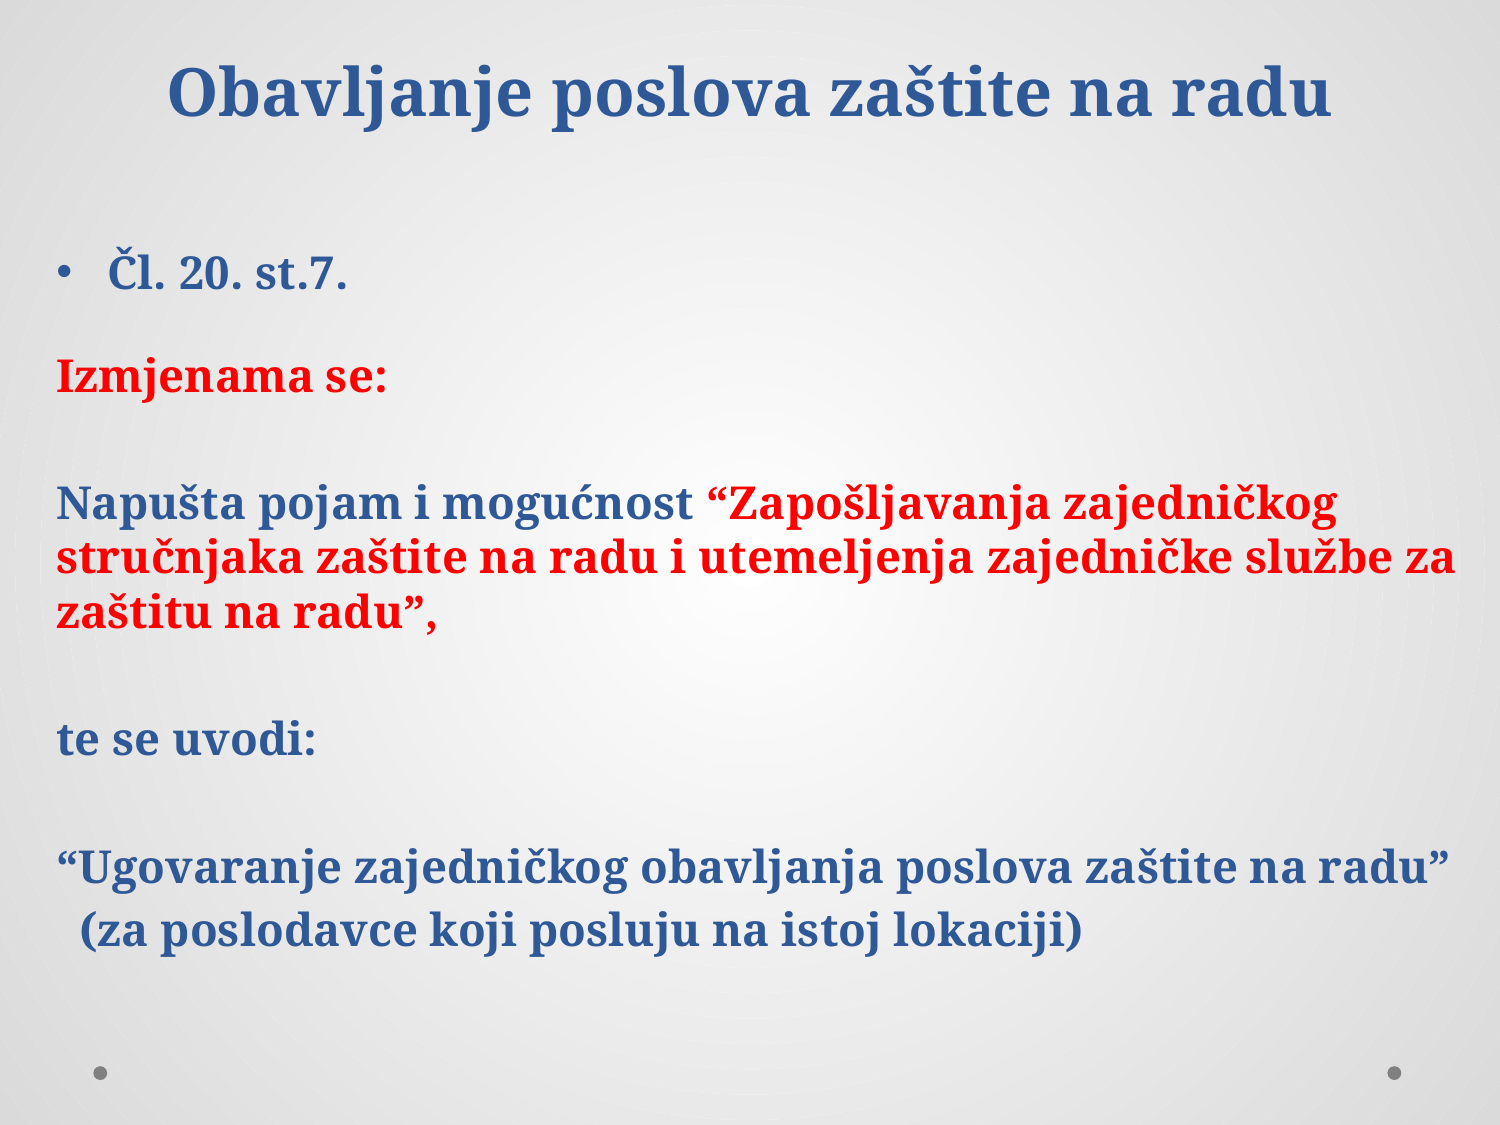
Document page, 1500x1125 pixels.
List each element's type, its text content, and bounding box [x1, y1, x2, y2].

title Obavljanje poslova zaštite na radu [41, 30, 1459, 138]
list Čl. 20. st.7. Izmjenama se: Napušta pojam i mogućnost “Zapošljavanja zajedničkog stručnjaka zaštite na radu i utemeljenja zajedničke službe za zaštitu na radu”, te se uvodi: “Ugovaranje zajedničkog obavljanja poslova zaštite na radu” (za poslodavce koji posluju na istoj lokaciji) [41, 172, 1483, 1012]
